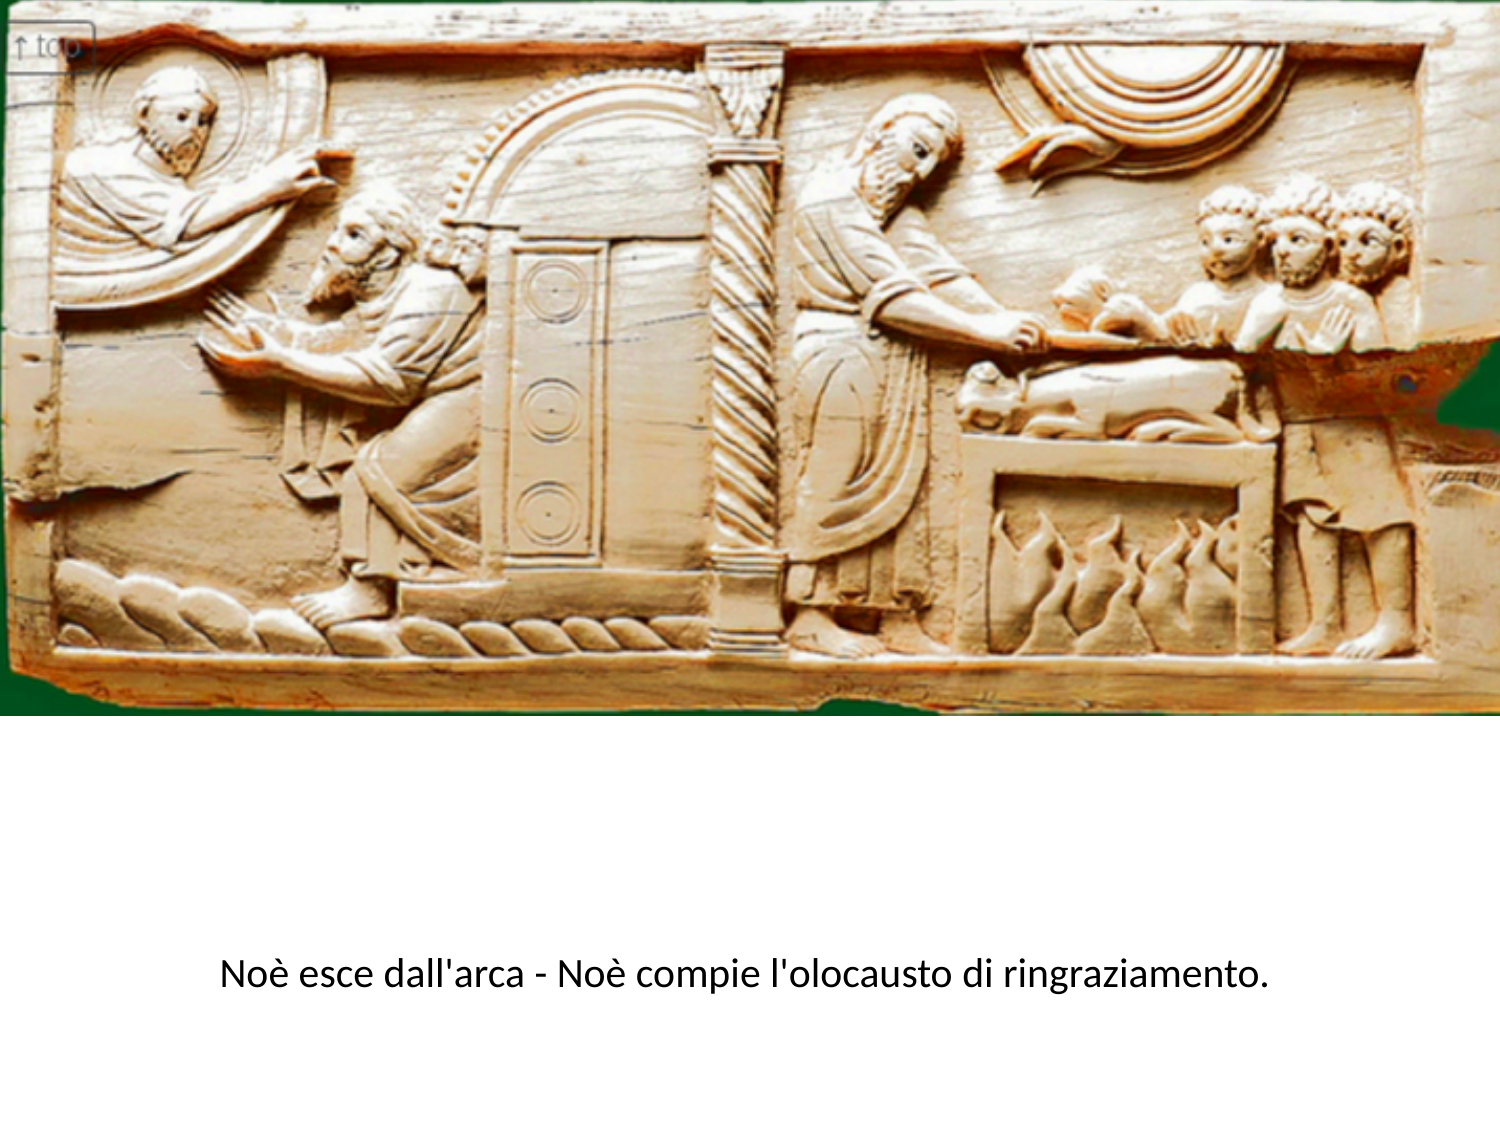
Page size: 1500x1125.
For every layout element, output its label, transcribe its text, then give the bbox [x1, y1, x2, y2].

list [0, 0, 1500, 717]
title Noè esce dall'arca - Noè compie l'olocausto di ringraziamento. [75, 916, 1425, 1125]
